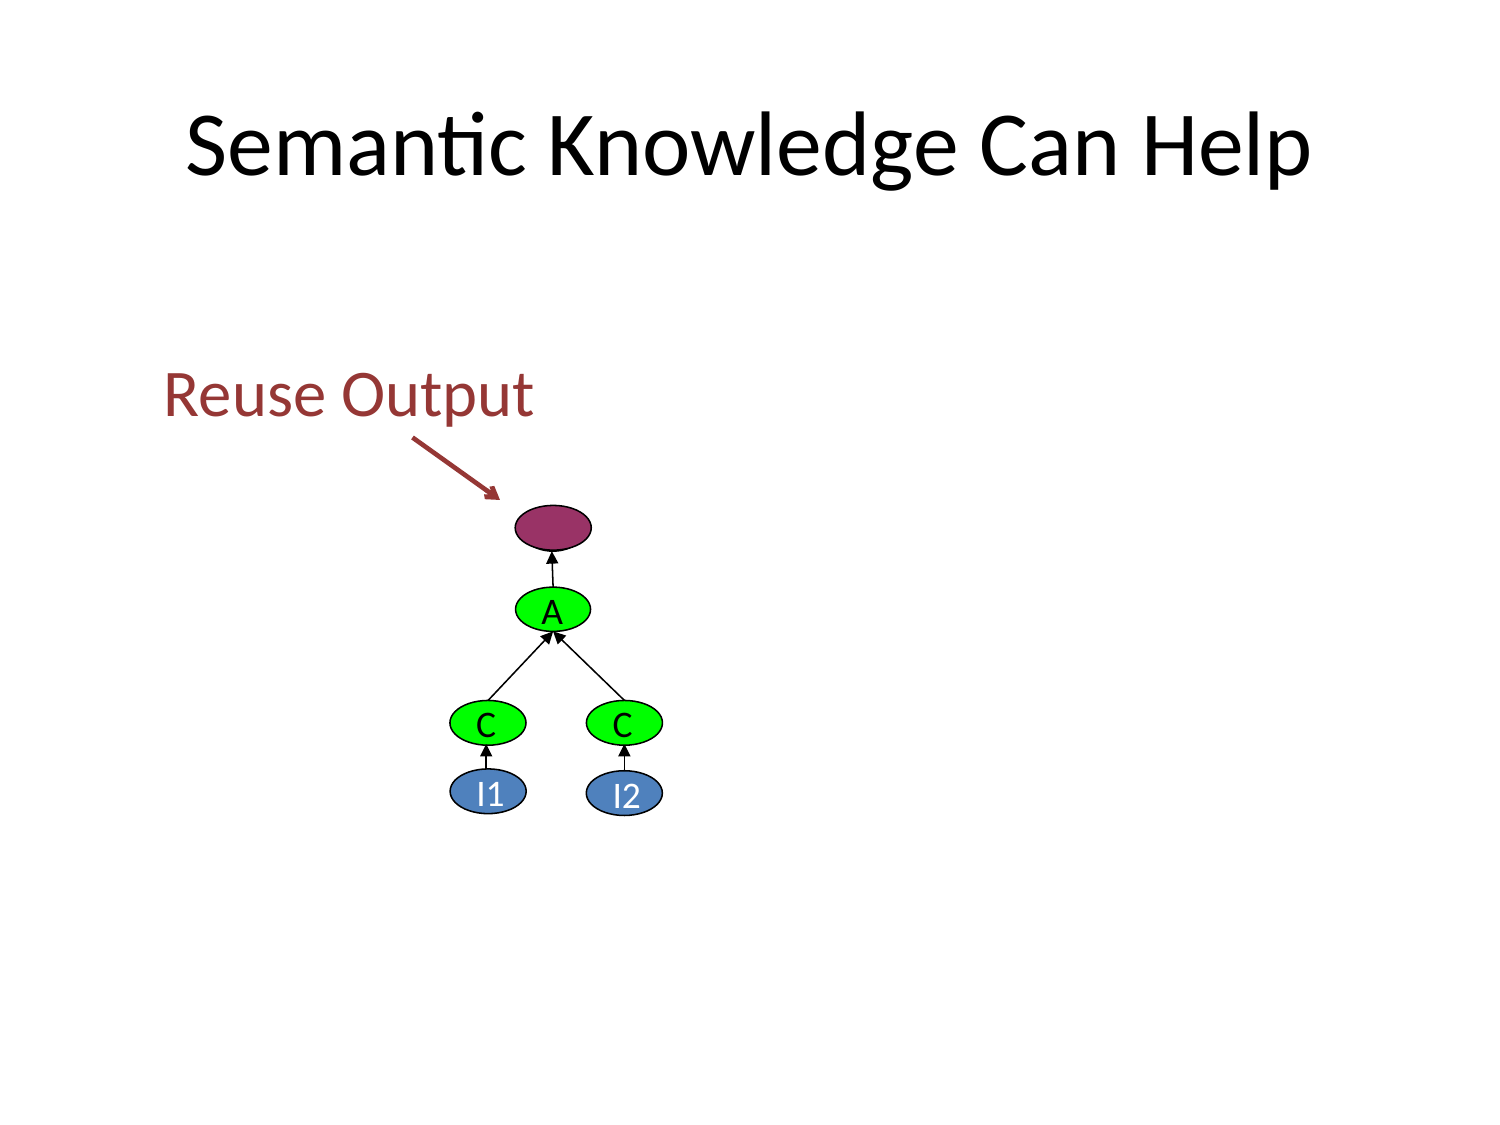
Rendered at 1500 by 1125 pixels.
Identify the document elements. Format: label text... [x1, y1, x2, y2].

text_box A [515, 587, 591, 631]
text_box I2 [586, 770, 663, 816]
text_box [515, 505, 592, 551]
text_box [554, 630, 624, 702]
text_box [485, 633, 549, 699]
text_box Reuse Output [62, 262, 550, 438]
text_box C [449, 700, 527, 746]
text_box C [586, 700, 663, 746]
text_box I1 [450, 768, 527, 814]
title Semantic Knowledge Can Help [75, 45, 1425, 233]
